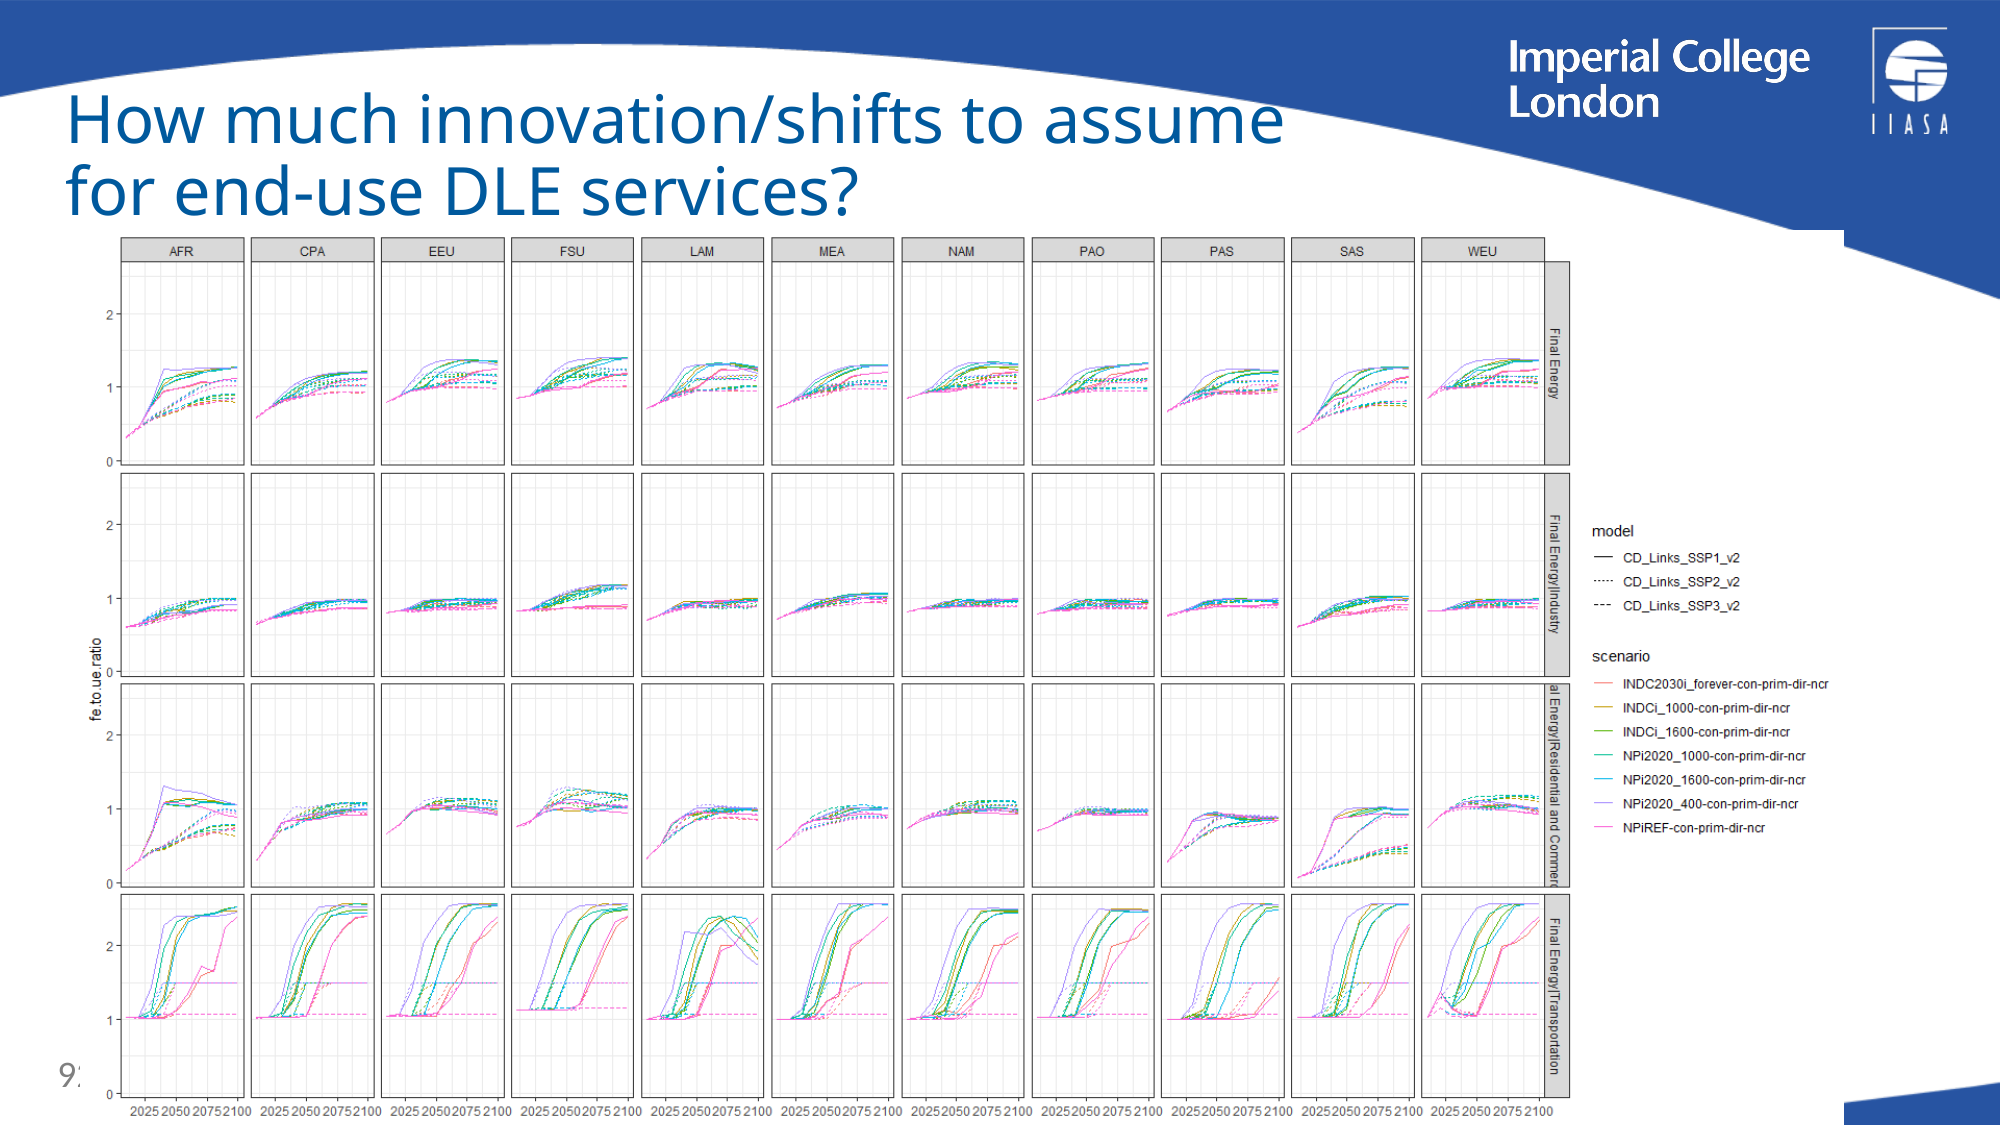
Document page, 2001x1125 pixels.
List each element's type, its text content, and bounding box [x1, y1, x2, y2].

slide_number 92 [42, 1042, 80, 1102]
title How much innovation/shifts to assume for end-use DLE services? [59, 59, 1863, 257]
picture [0, 0, 2000, 1125]
